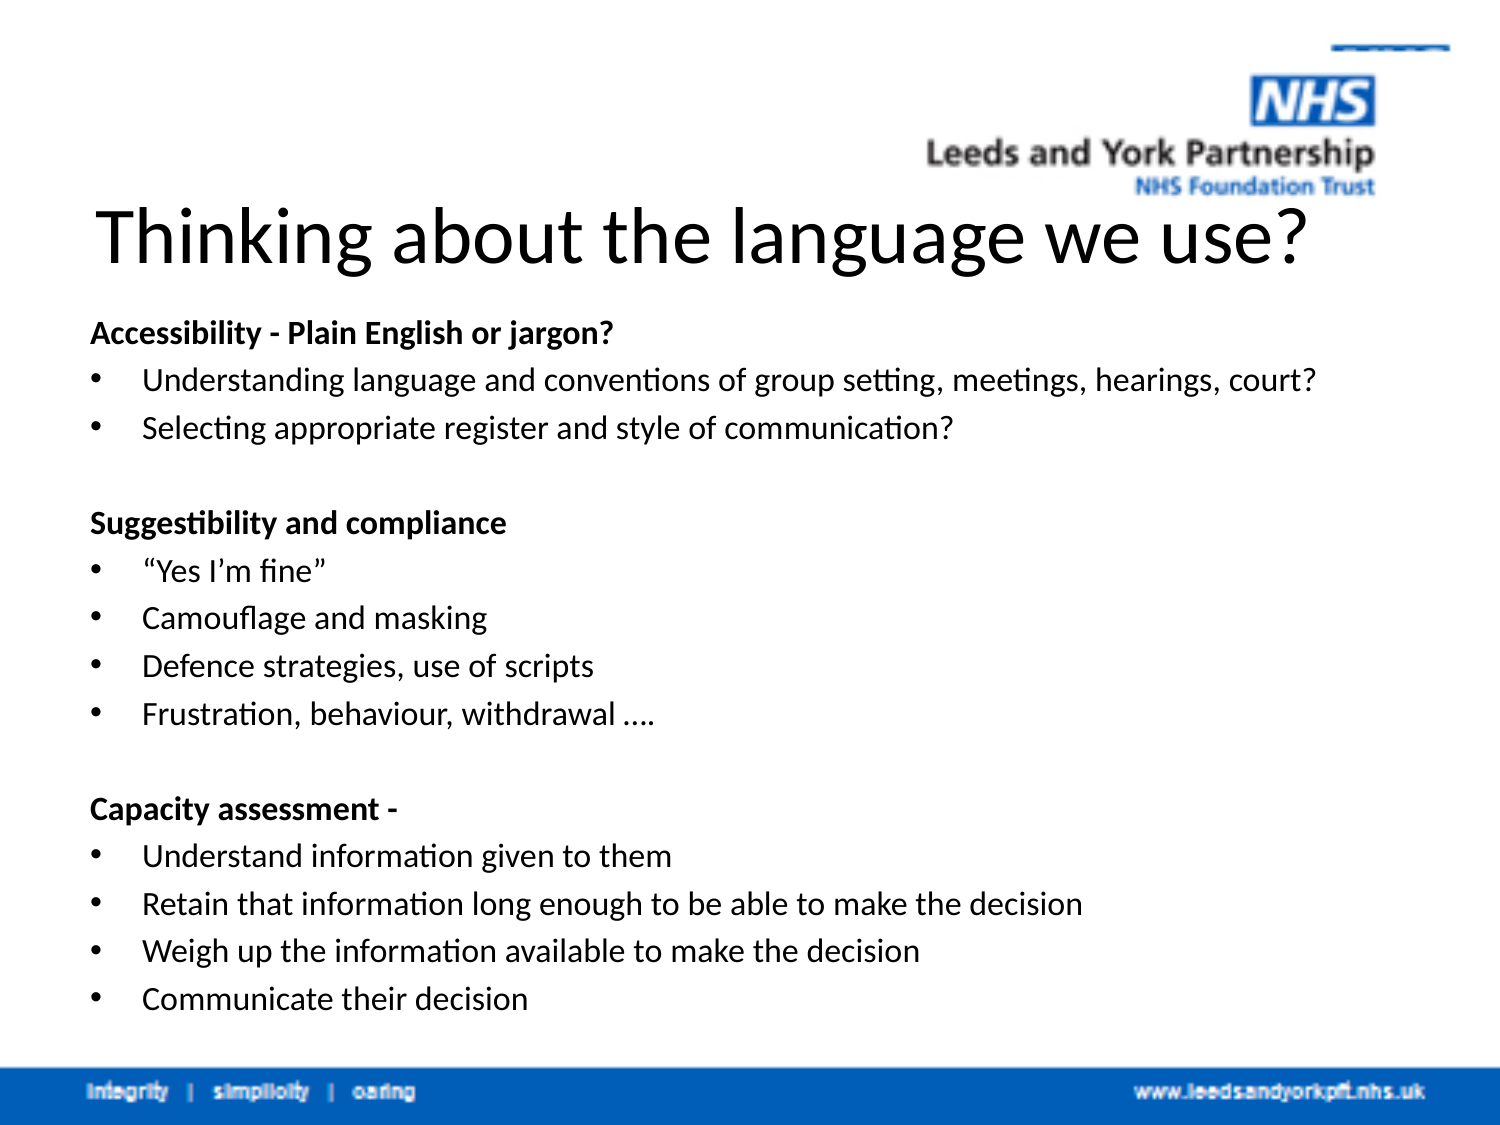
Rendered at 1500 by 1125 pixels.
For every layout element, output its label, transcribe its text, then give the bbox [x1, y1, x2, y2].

title Thinking about the language we use? [29, 137, 1380, 325]
picture [0, 0, 1500, 1125]
list Accessibility - Plain English or jargon? Understanding language and conventions of group setting, meetings, hearings, court? Selecting appropriate register and style of communication? Suggestibility and compliance “Yes I’m fine” Camouflage and masking Defence strategies, use of scripts Frustration, behaviour, withdrawal …. Capacity assessment - Understand information given to them Retain that information long enough to be able to make the decision Weigh up the information available to make the decision Communicate their decision [75, 302, 1425, 1035]
